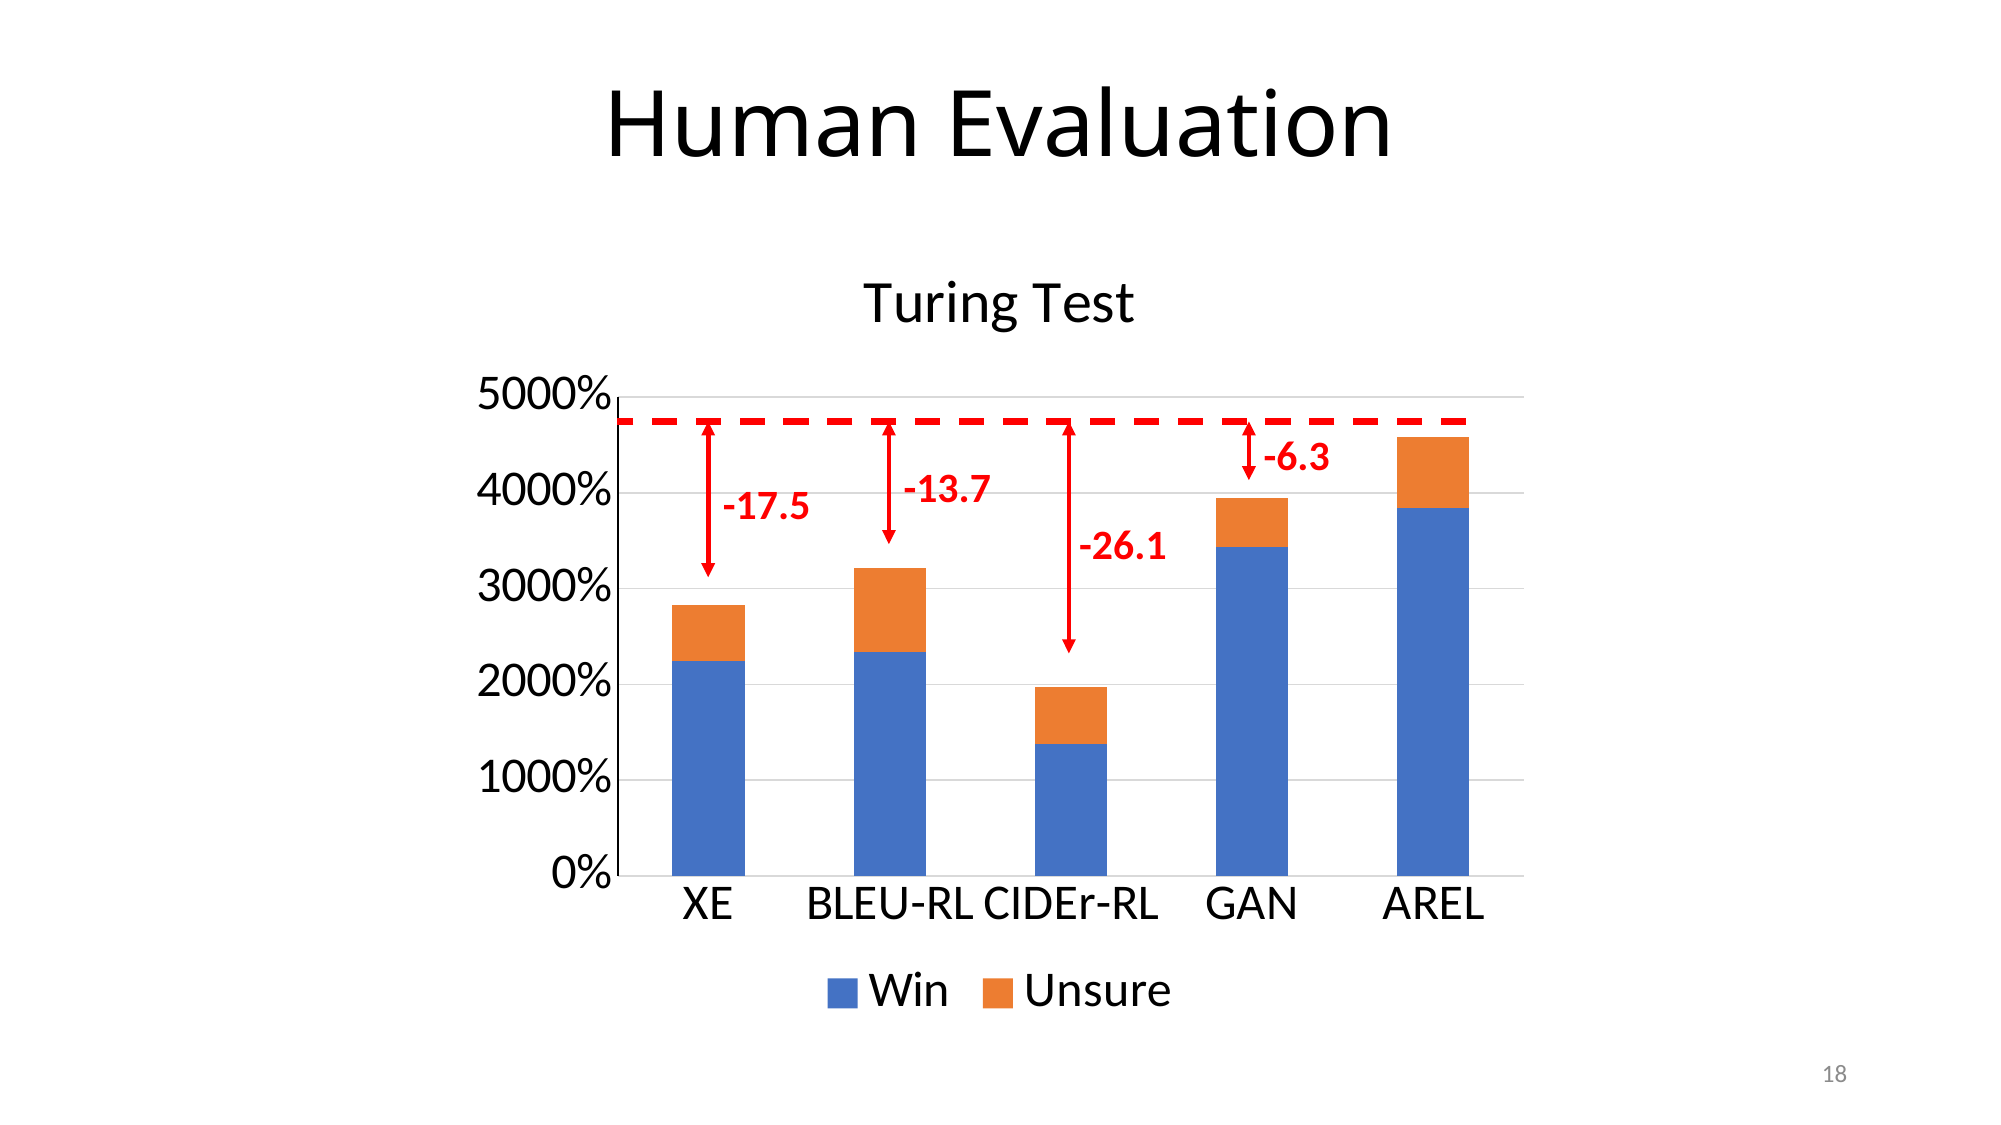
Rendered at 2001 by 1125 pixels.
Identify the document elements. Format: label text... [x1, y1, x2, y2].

slide_number 18 [1412, 1042, 1863, 1103]
chart [454, 235, 1546, 1029]
title Human Evaluation [137, 18, 1863, 236]
